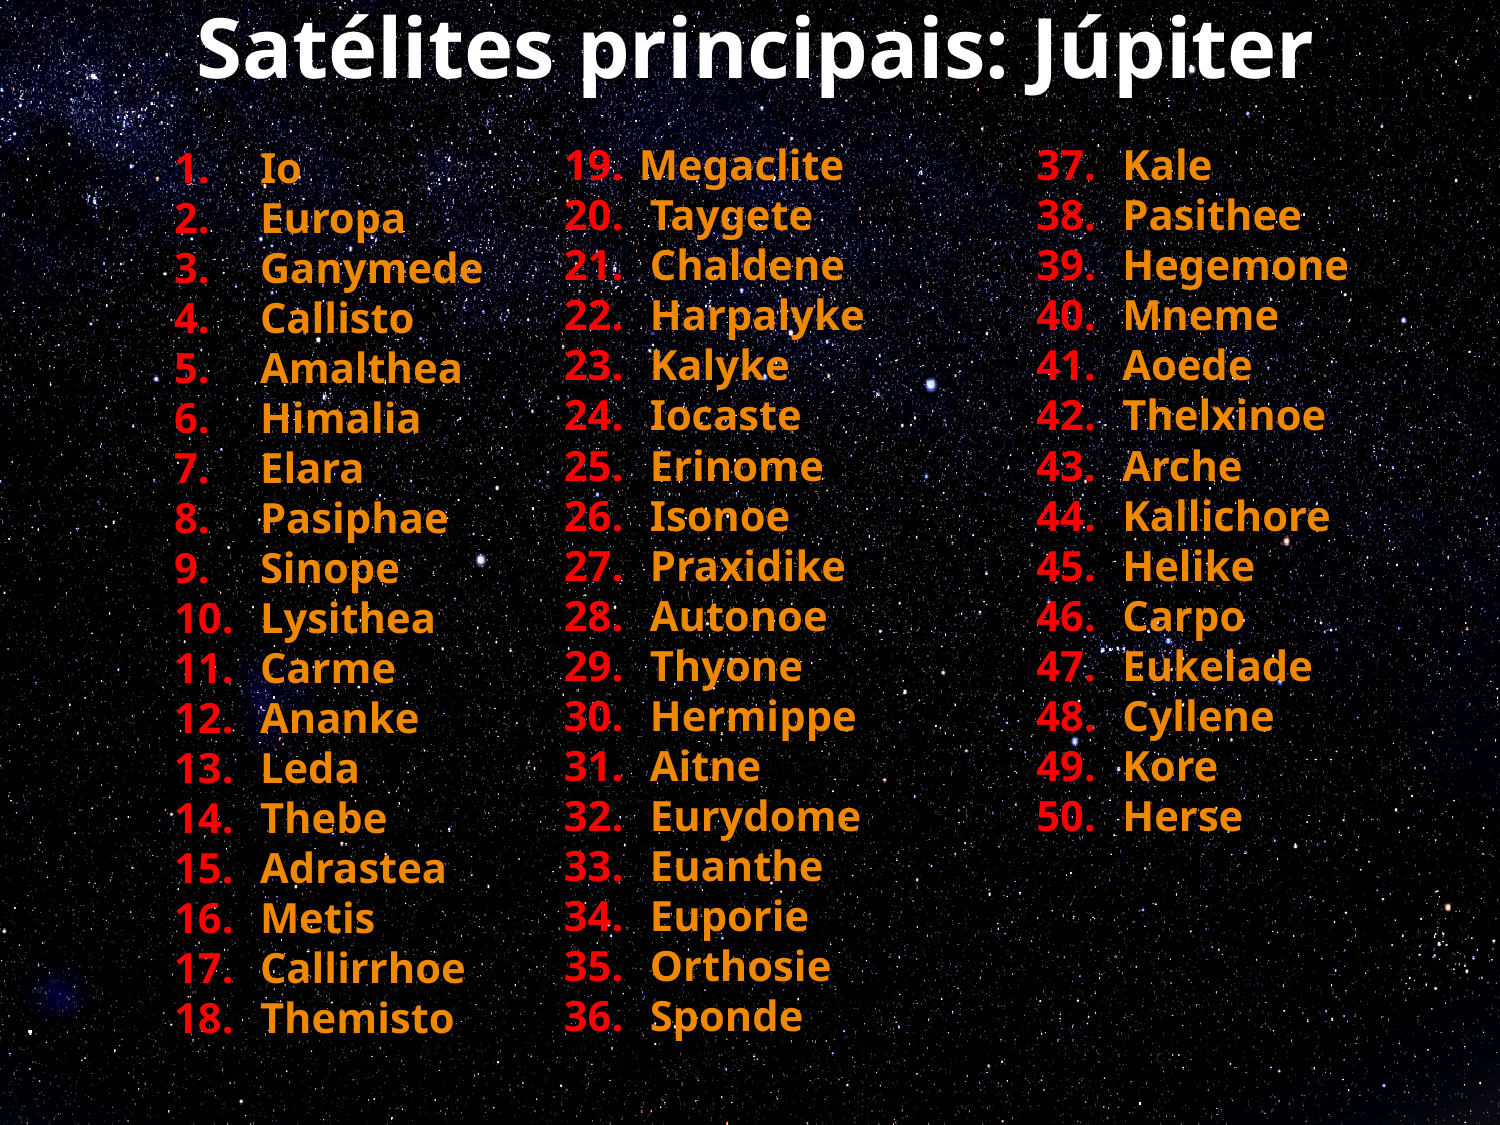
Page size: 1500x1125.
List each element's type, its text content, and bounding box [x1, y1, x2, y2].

text_box Io Europa Ganymede Callisto Amalthea Himalia Elara Pasiphae Sinope Lysithea Carme Ananke Leda Thebe Adrastea Metis Callirrhoe Themisto [159, 134, 632, 1050]
picture [0, 0, 1500, 1125]
text_box Megaclite Taygete Chaldene Harpalyke Kalyke Iocaste Erinome Isonoe Praxidike Autonoe Thyone Hermippe Aitne Eurydome Euanthe Euporie Orthosie Sponde [549, 101, 975, 1047]
text_box Kale Pasithee Hegemone Mneme Aoede Thelxinoe Arche Kallichore Helike Carpo Eukelade Cyllene Kore Herse [1021, 101, 1447, 847]
text_box Satélites principais: Júpiter [5, 7, 1500, 83]
